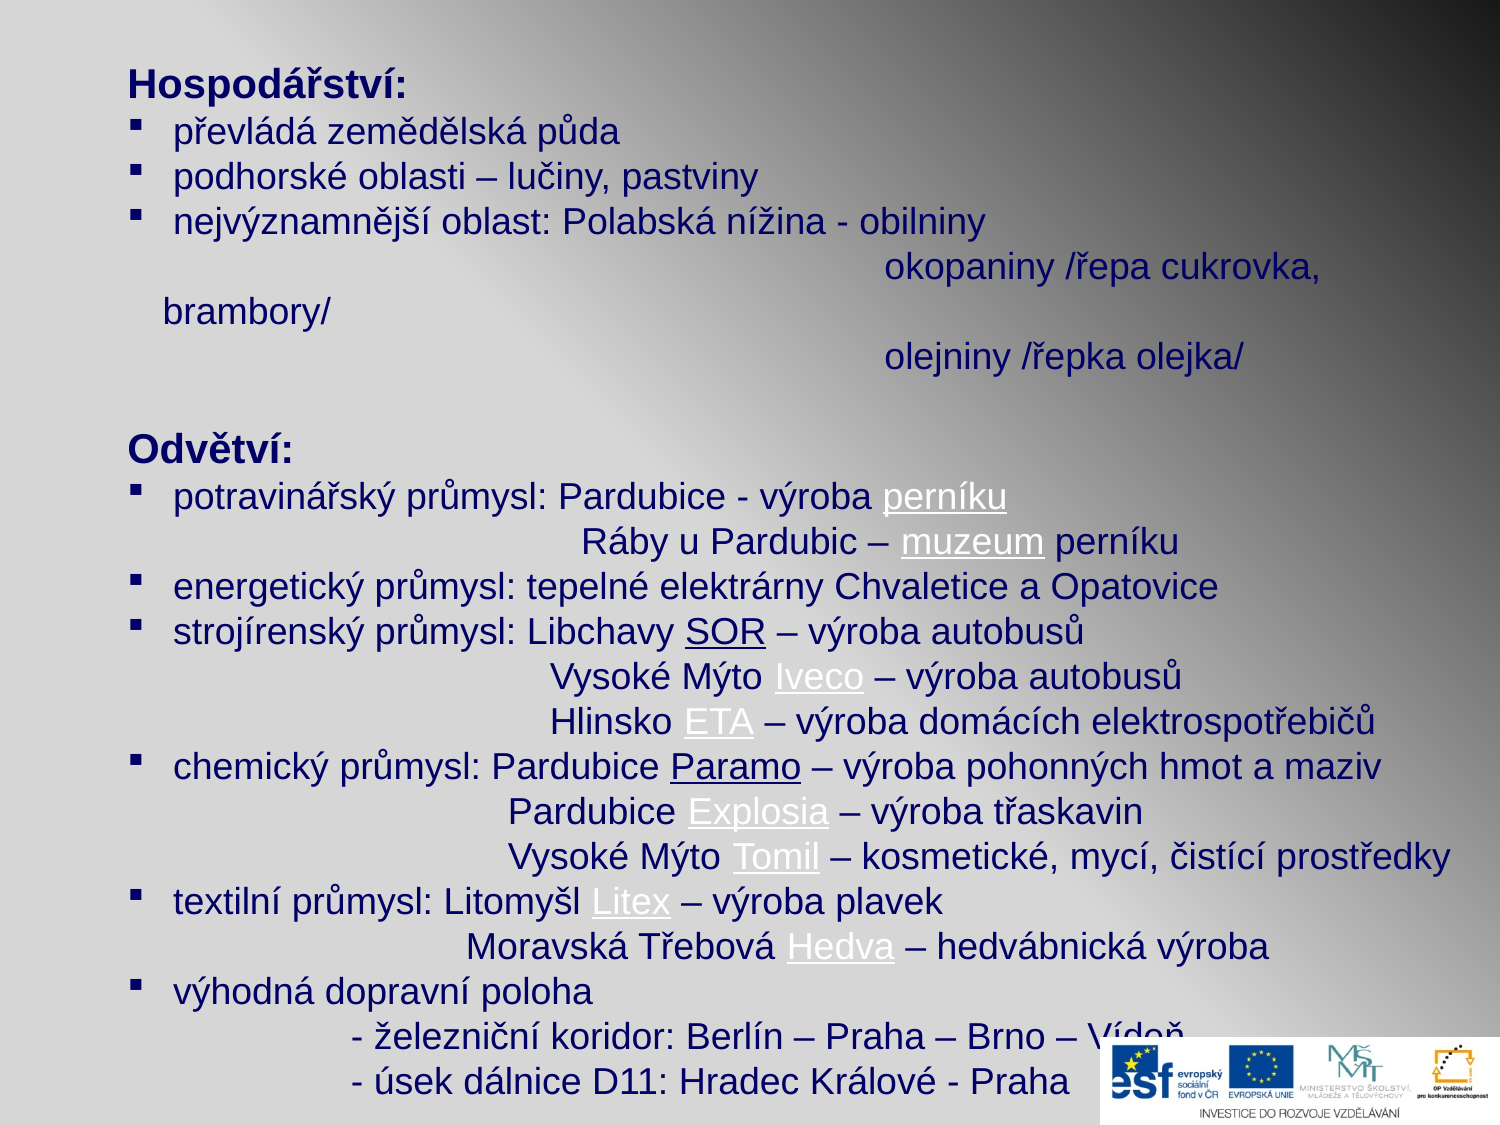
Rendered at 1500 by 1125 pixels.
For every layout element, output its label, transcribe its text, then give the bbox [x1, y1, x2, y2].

picture [1099, 1037, 1500, 1125]
text_box Hospodářství: převládá zemědělská půda podhorské oblasti – lučiny, pastviny nejvýznamnější oblast: Polabská nížina - obilniny okopaniny /řepa cukrovka, brambory/ olejniny /řepka olejka/ Odvětví: potravinářský průmysl: Pardubice - výroba perníku Ráby u Pardubic – muzeum perníku energetický průmysl: tepelné elektrárny Chvaletice a Opatovice strojírenský průmysl: Libchavy SOR – výroba autobusů Vysoké Mýto Iveco – výroba autobusů Hlinsko ETA – výroba domácích elektrospotřebičů chemický průmysl: Pardubice Paramo – výroba pohonných hmot a maziv Pardubice Explosia – výroba třaskavin Vysoké Mýto Tomil – kosmetické, mycí, čistící prostředky textilní průmysl: Litomyšl Litex – výroba plavek Moravská Třebová Hedva – hedvábnická výroba výhodná dopravní poloha - železniční koridor: Berlín – Praha – Brno – Vídeň - úsek dálnice D11: Hradec Králové - Praha [112, 49, 1492, 1125]
